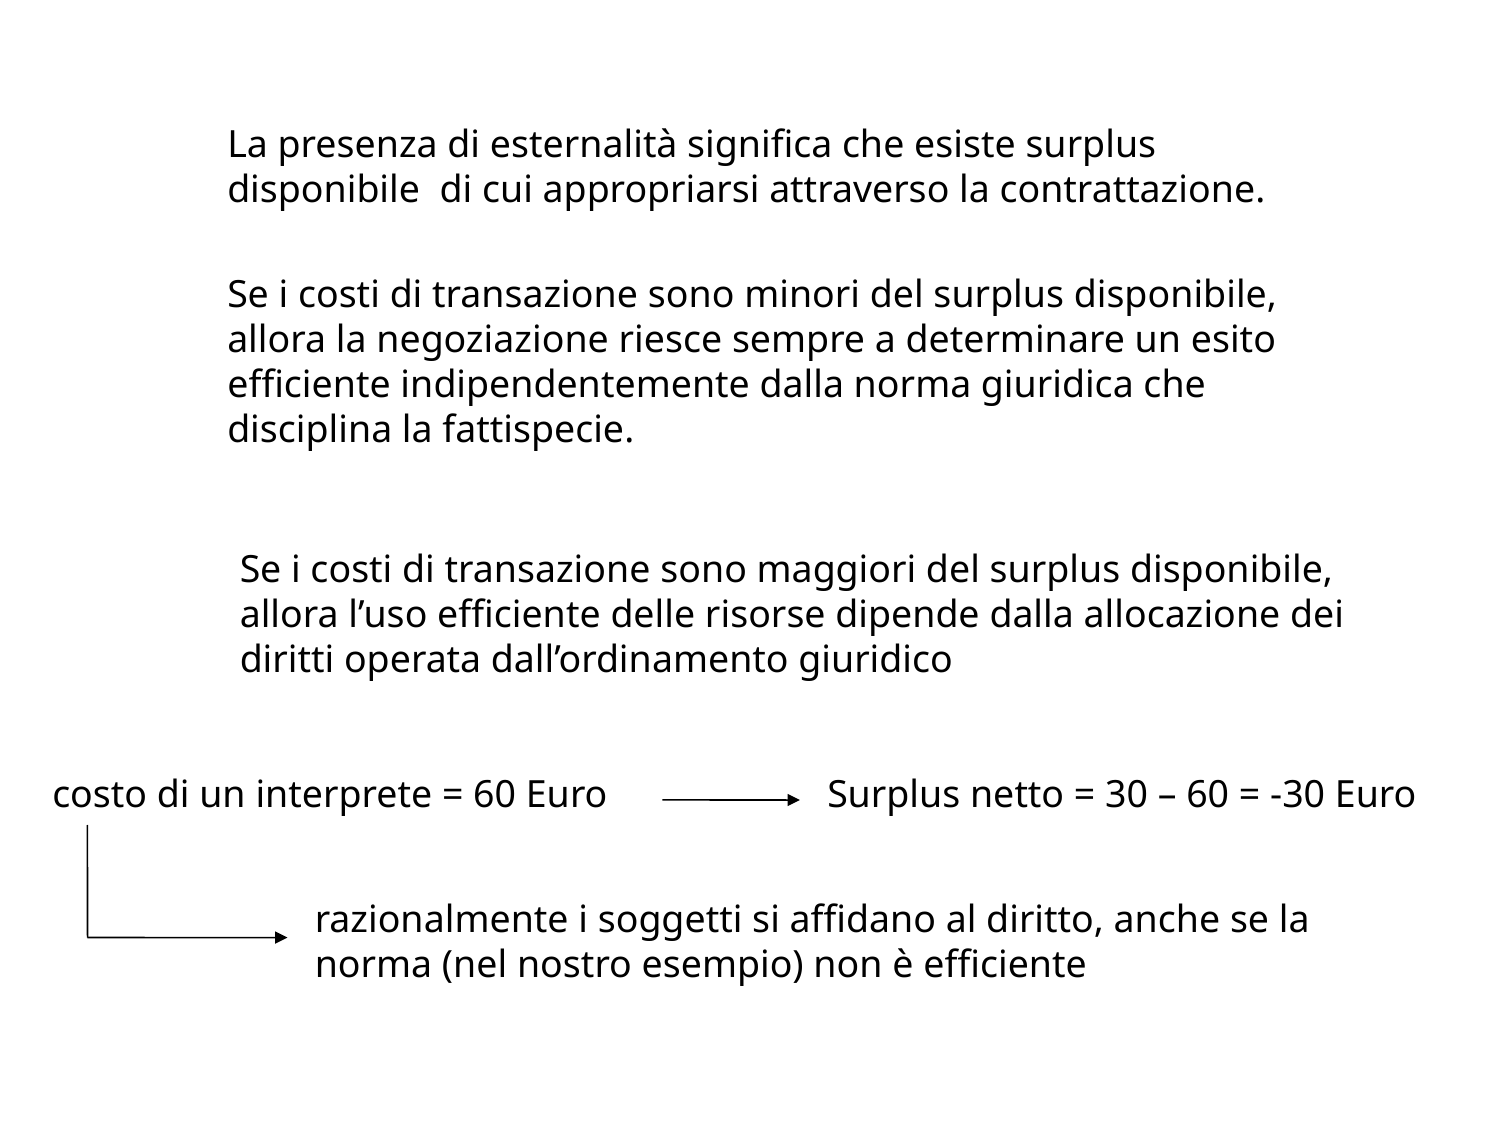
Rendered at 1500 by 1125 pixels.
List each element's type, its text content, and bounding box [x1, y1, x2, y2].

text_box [87, 824, 1441, 993]
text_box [37, 762, 1463, 823]
text_box Se i costi di transazione sono minori del surplus disponibile, allora la negoziazione riesce sempre a determinare un esito efficiente indipendentemente dalla norma giuridica che disciplina la fattispecie. [212, 262, 1354, 458]
text_box La presenza di esternalità significa che esiste surplus disponibile di cui appropriarsi attraverso la contrattazione. [212, 112, 1354, 218]
text_box Se i costi di transazione sono maggiori del surplus disponibile, allora l’uso efficiente delle risorse dipende dalla allocazione dei diritti operata dall’ordinamento giuridico [225, 537, 1366, 688]
